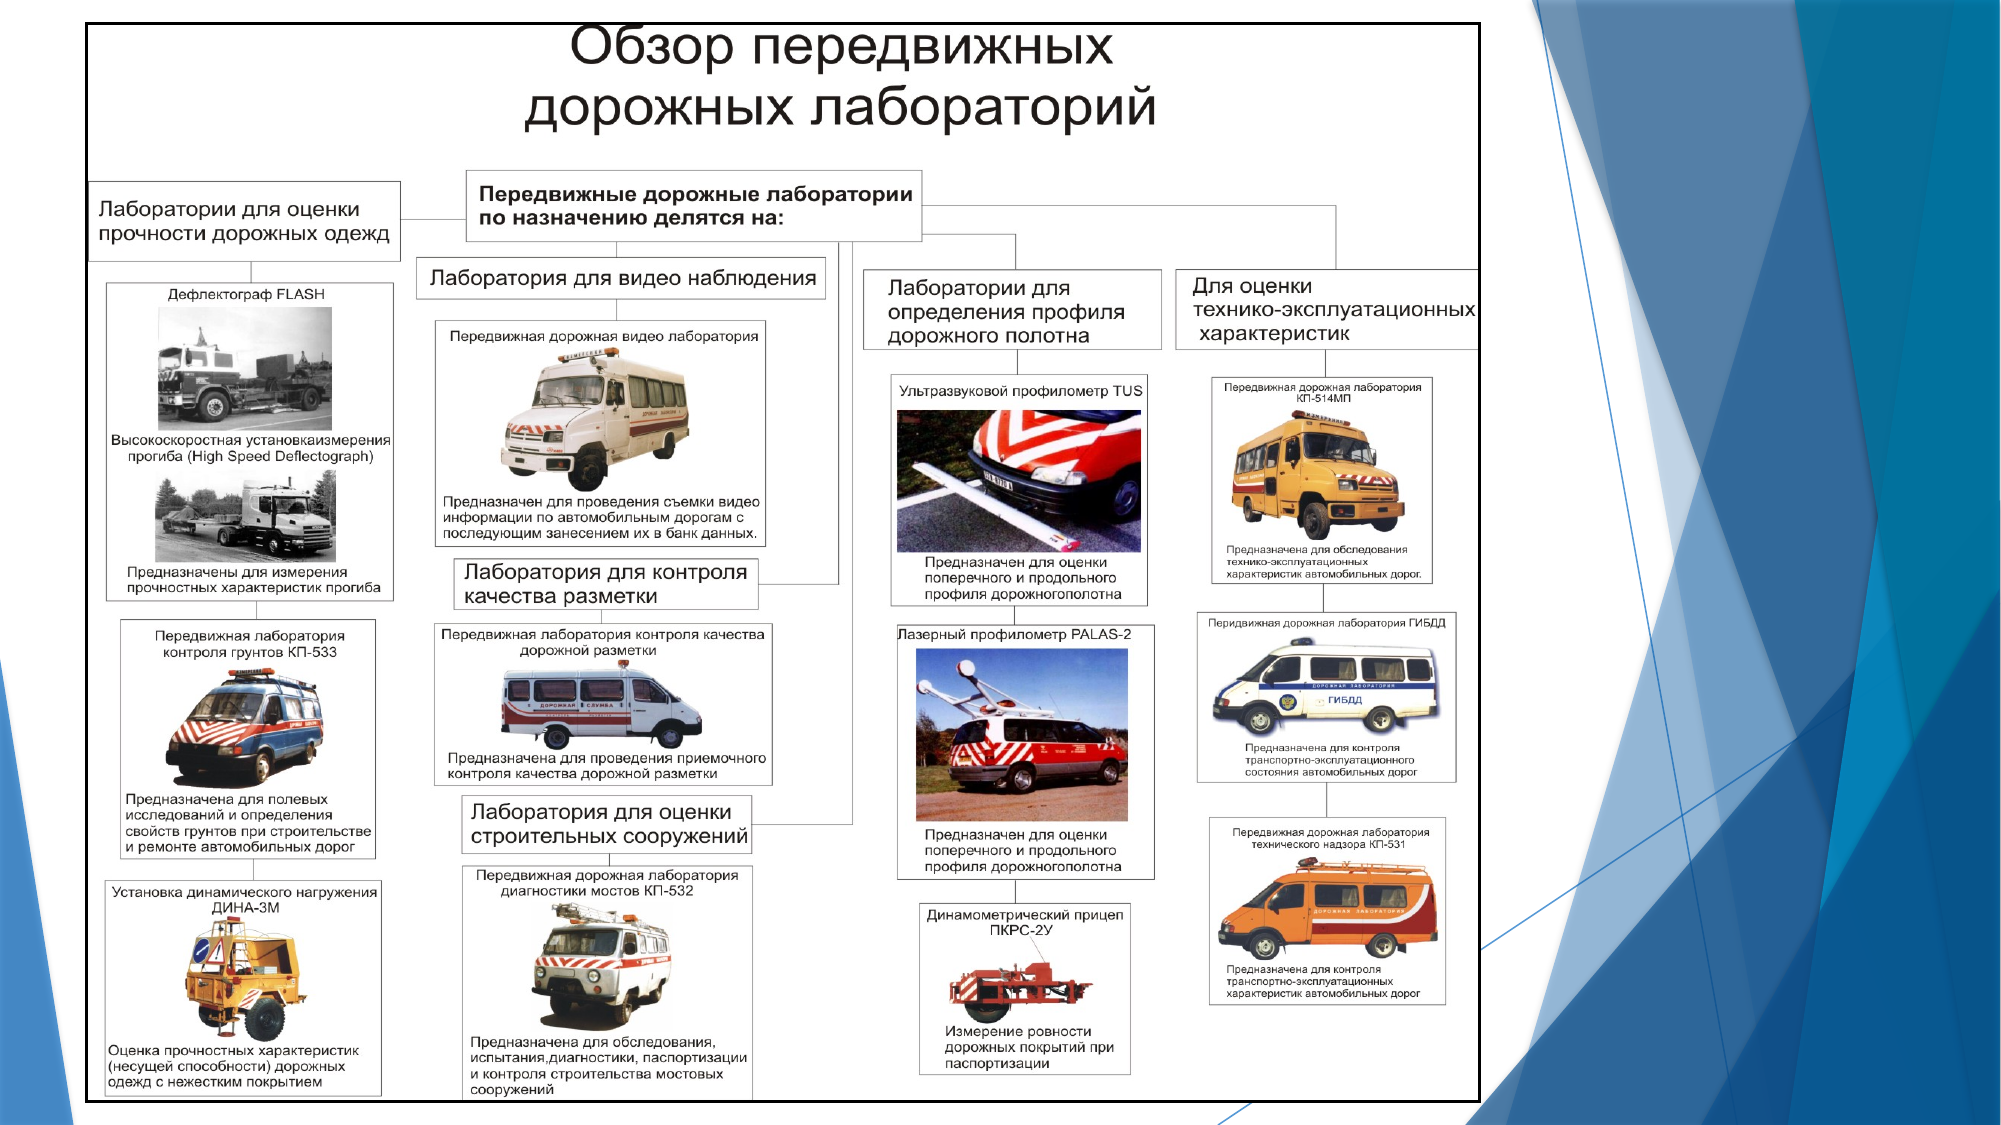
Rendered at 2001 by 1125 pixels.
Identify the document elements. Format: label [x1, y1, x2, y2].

picture [86, 24, 1479, 1101]
